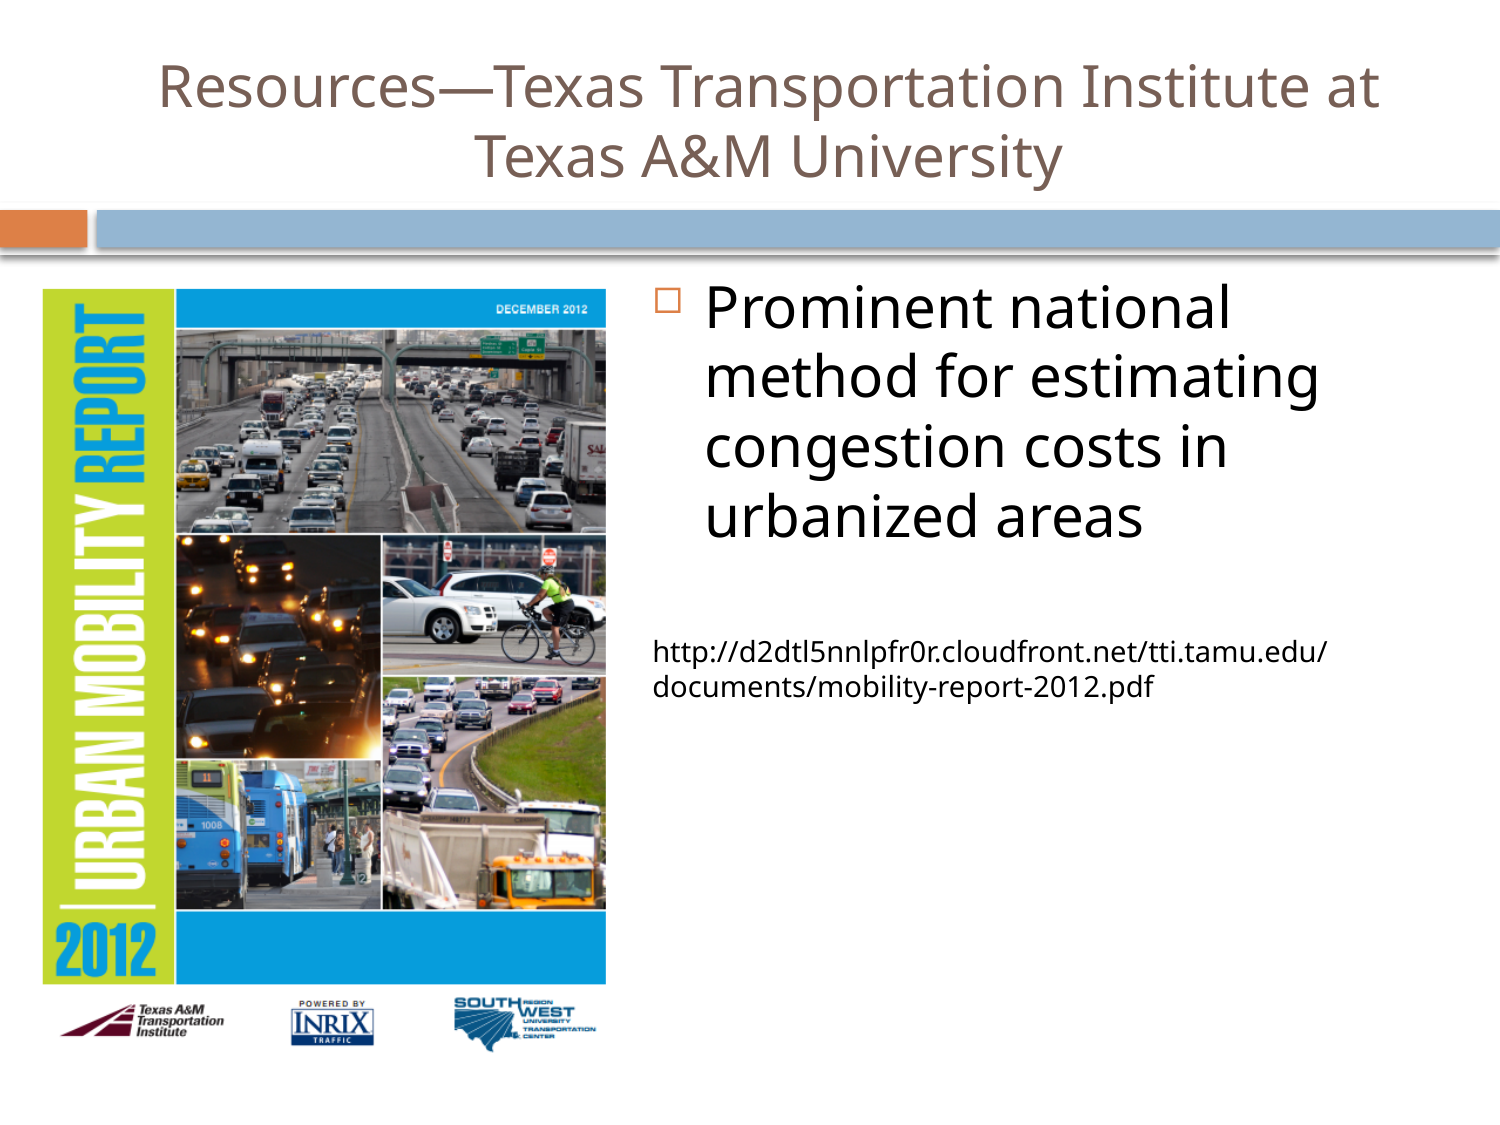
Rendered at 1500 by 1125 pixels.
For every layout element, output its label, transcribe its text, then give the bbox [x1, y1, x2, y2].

title Resources—Texas Transportation Institute at Texas A&M University [100, 37, 1438, 200]
picture [37, 282, 613, 1063]
list Prominent national method for estimating congestion costs in urbanized areas http://d2dtl5nnlpfr0r.cloudfront.net/tti.tamu.edu/documents/mobility-report-2012.pdf [637, 262, 1438, 1075]
